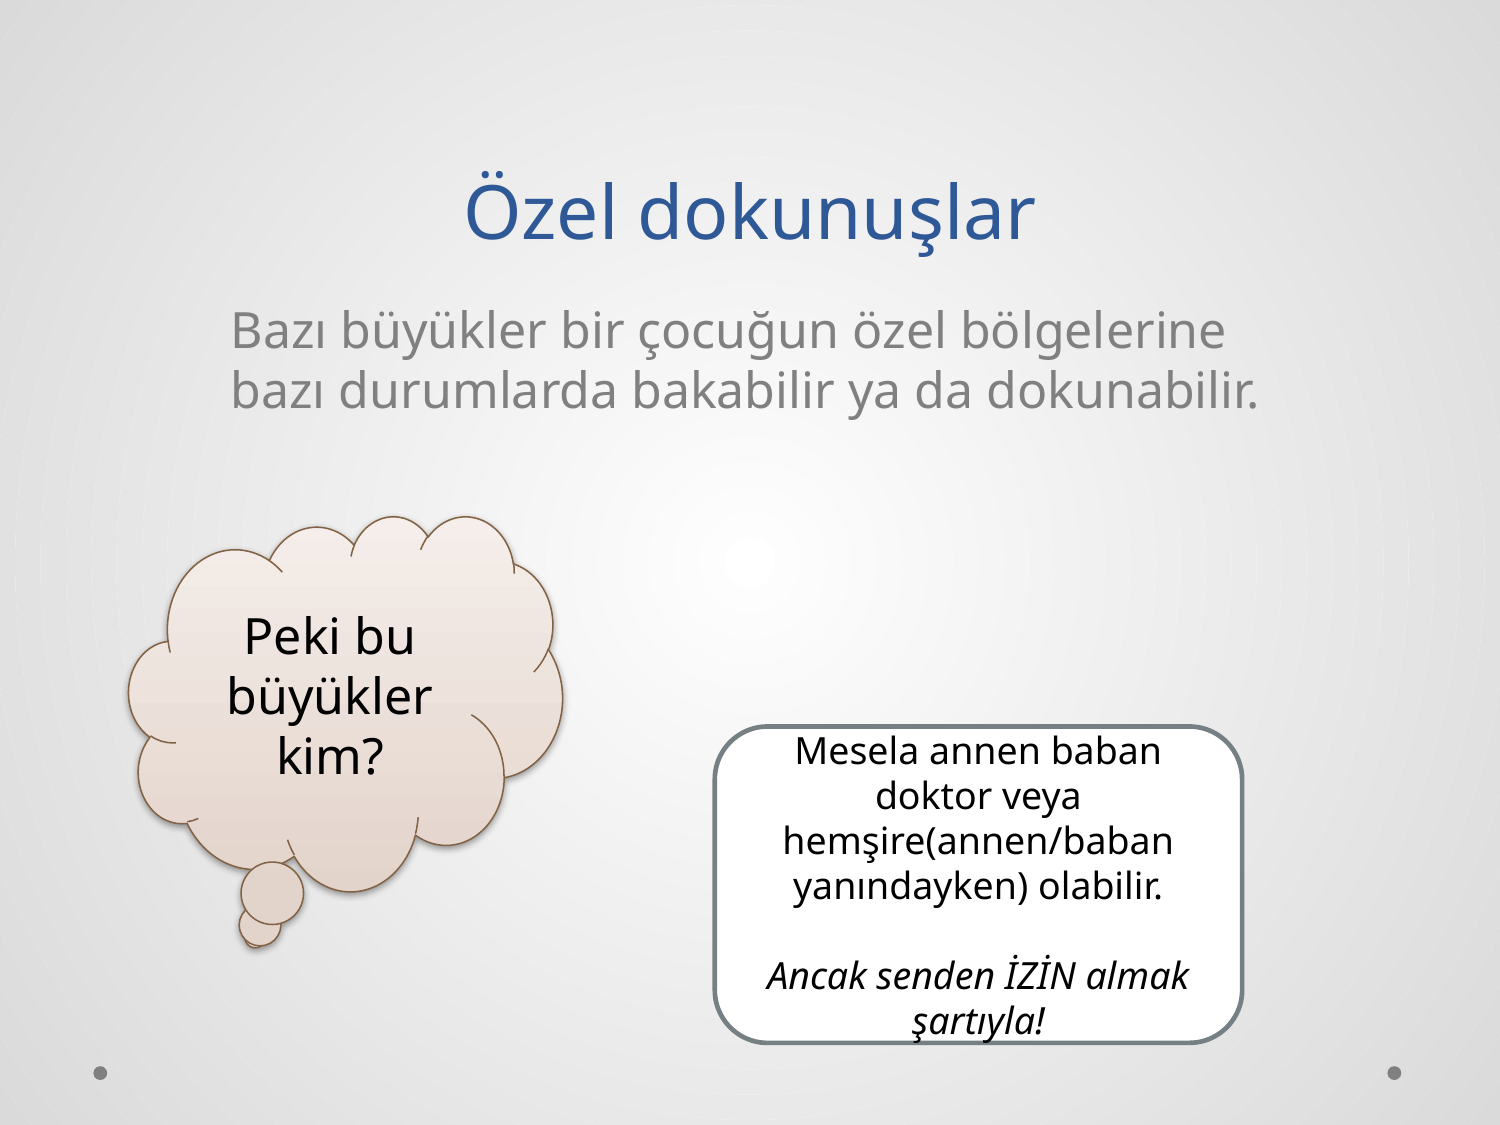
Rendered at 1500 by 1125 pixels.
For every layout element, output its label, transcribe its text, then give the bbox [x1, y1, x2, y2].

text_box Mesela annen baban doktor veya hemşire(annen/baban yanındayken) olabilir. Ancak senden İZİN almak şartıyla! [712, 724, 1245, 1046]
text_box Peki bu büyükler kim? [127, 515, 564, 949]
title Özel dokunuşlar [75, 0, 1425, 263]
list Bazı büyükler bir çocuğun özel bölgelerine bazı durumlarda bakabilir ya da dokunabilir. [159, 290, 1347, 496]
